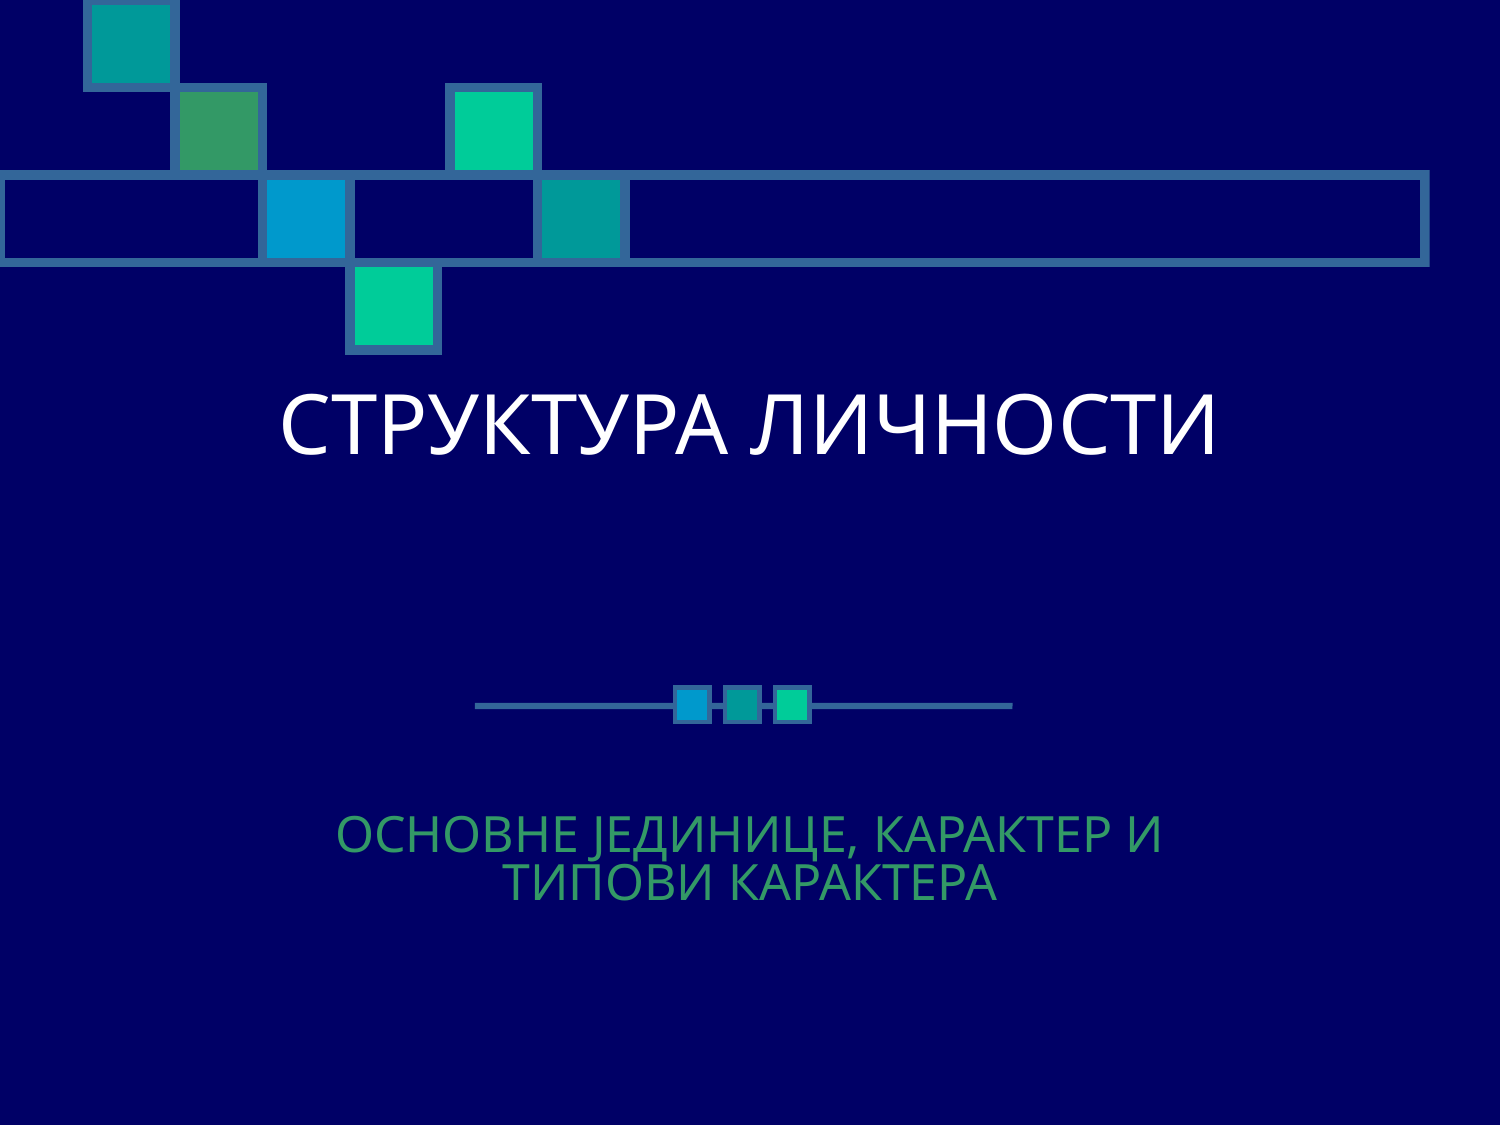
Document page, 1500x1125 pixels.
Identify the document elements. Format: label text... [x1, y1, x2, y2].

subtitle ОСНОВНЕ ЈЕДИНИЦЕ, КАРАКТЕР И ТИПОВИ КАРАКТЕРА [225, 737, 1275, 988]
title СТРУКТУРА ЛИЧНОСТИ [112, 375, 1388, 663]
